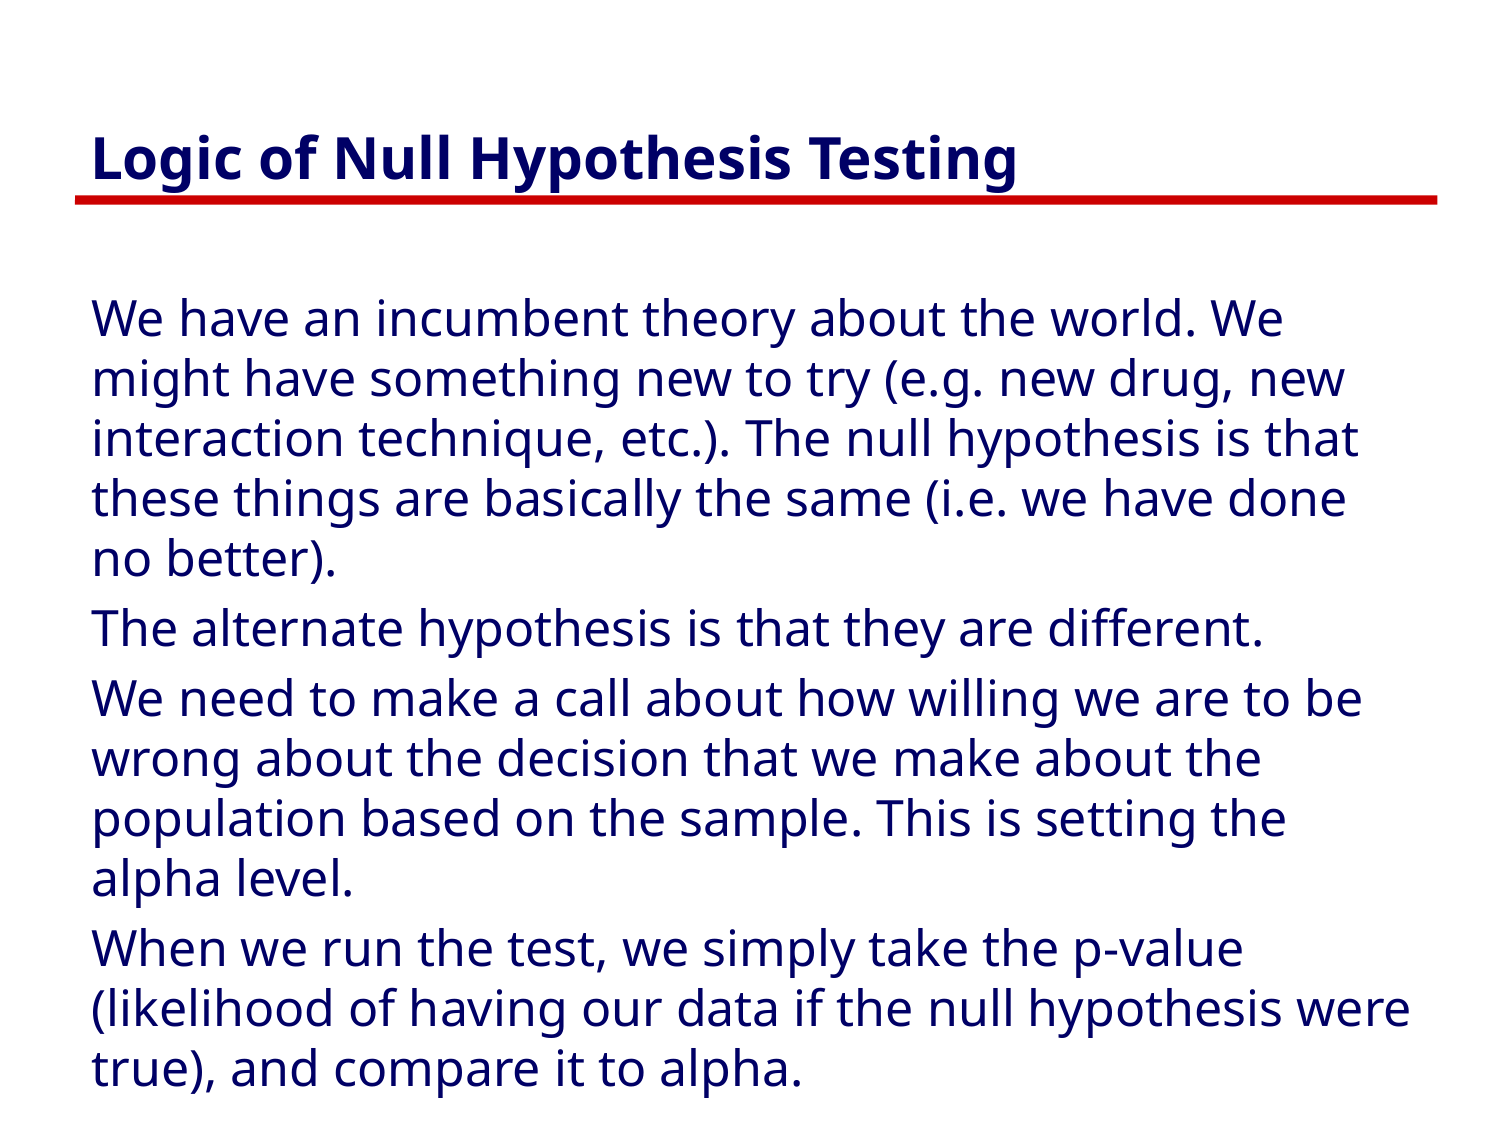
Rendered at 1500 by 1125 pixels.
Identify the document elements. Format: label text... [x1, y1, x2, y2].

title Logic of Null Hypothesis Testing [75, 112, 1438, 200]
list We have an incumbent theory about the world. We might have something new to try (e.g. new drug, new interaction technique, etc.). The null hypothesis is that these things are basically the same (i.e. we have done no better). The alternate hypothesis is that they are different. We need to make a call about how willing we are to be wrong about the decision that we make about the population based on the sample. This is setting the alpha level. When we run the test, we simply take the p-value (likelihood of having our data if the null hypothesis were true), and compare it to alpha. [76, 278, 1436, 1059]
